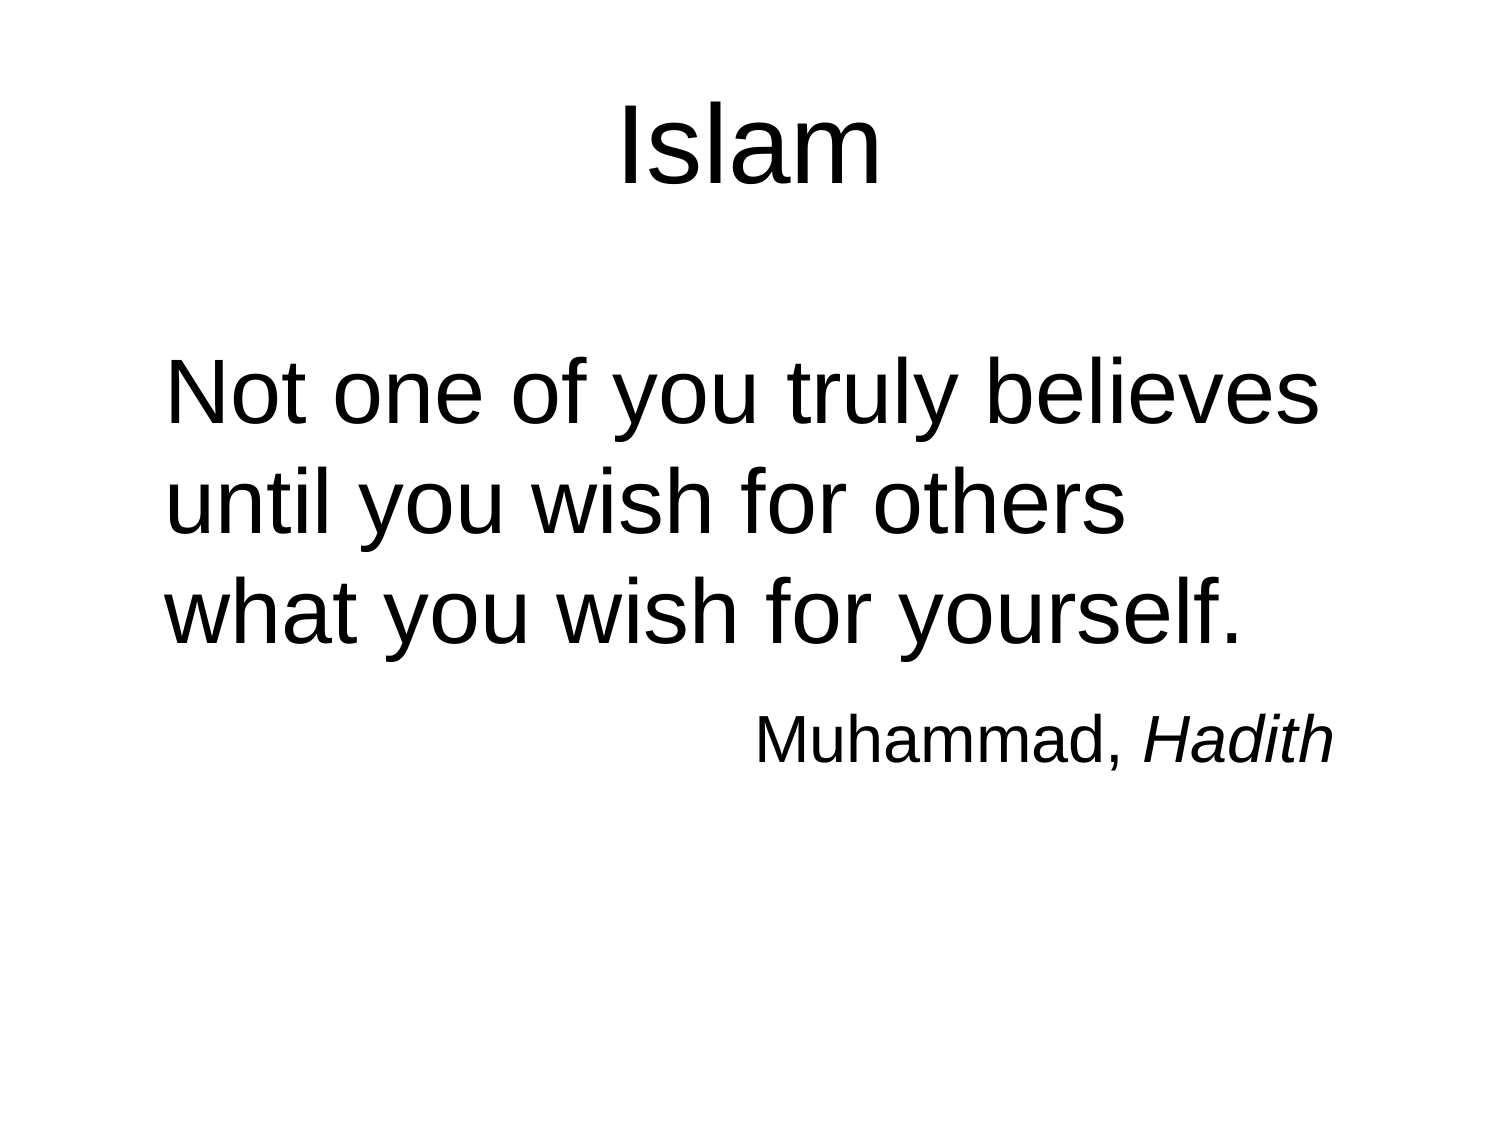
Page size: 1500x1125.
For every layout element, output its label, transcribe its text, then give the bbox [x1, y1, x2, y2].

title Islam [75, 45, 1425, 233]
text_box Not one of you truly believes until you wish for others what you wish for yourself. Muhammad, Hadith [149, 324, 1350, 783]
